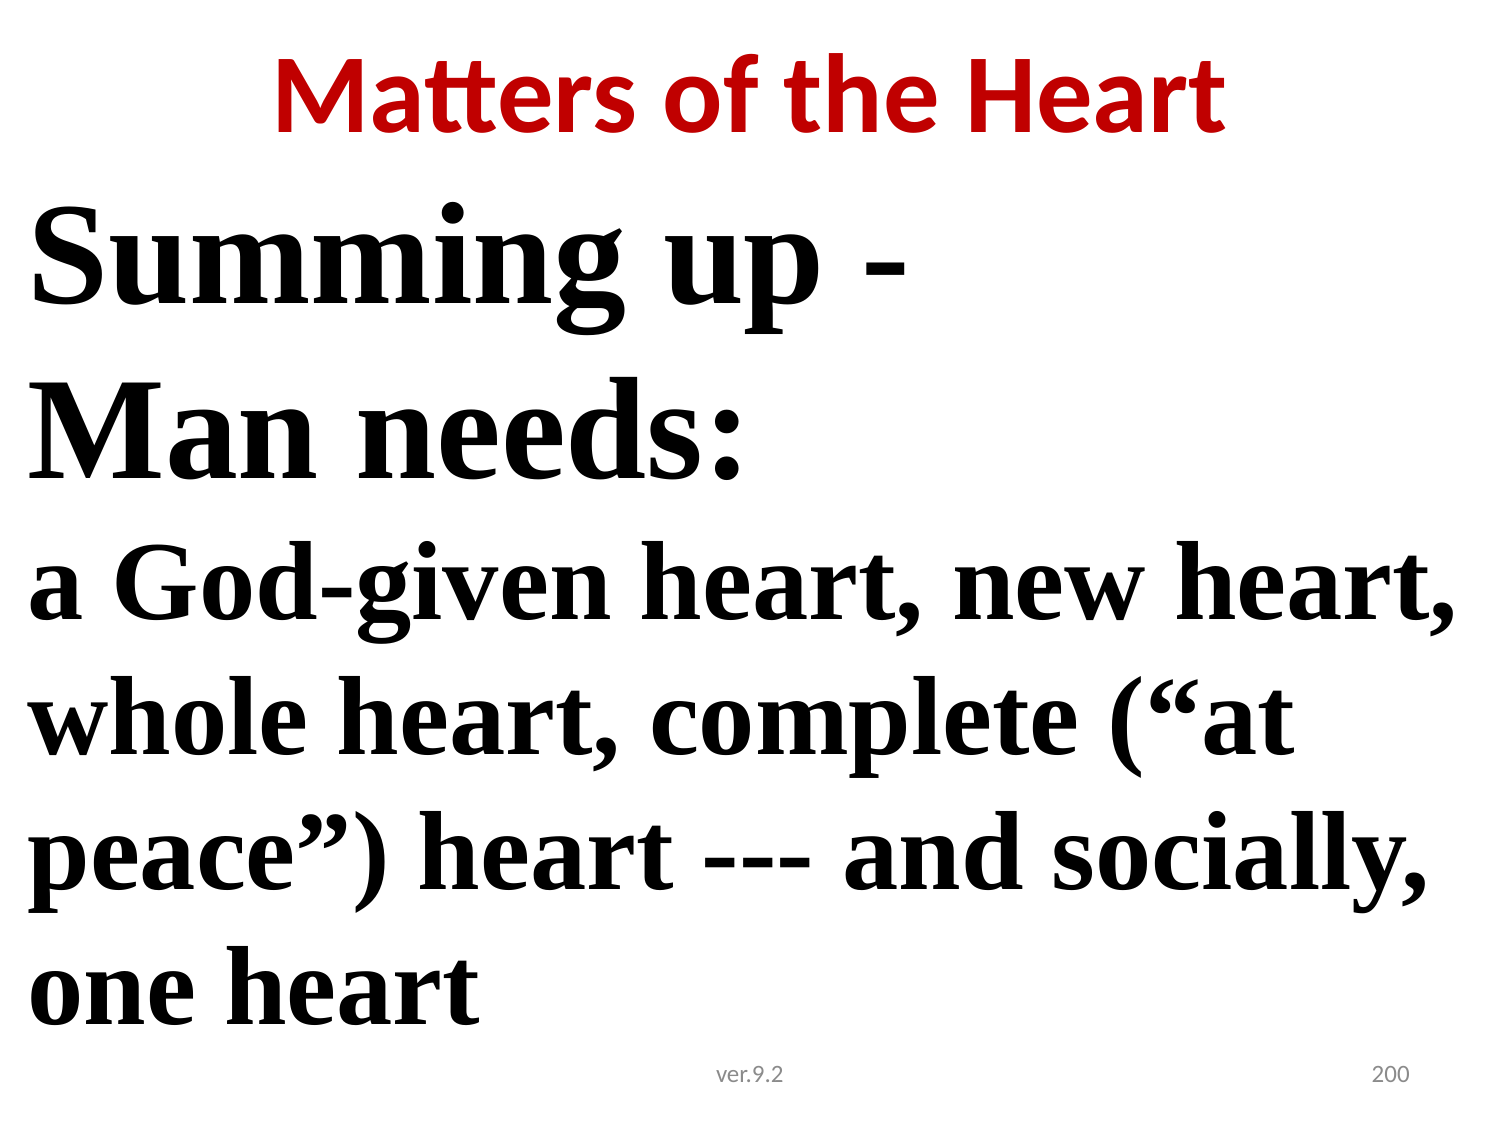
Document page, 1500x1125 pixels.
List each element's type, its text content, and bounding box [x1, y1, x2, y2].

slide_number 200 [1074, 1042, 1425, 1103]
title Matters of the Heart [112, 24, 1388, 149]
subtitle Summing up - Man needs: a God-given heart, new heart, whole heart, complete (“at peace”) heart --- and socially, one heart [12, 149, 1500, 1103]
footer ver.9.2 [512, 1042, 988, 1103]
